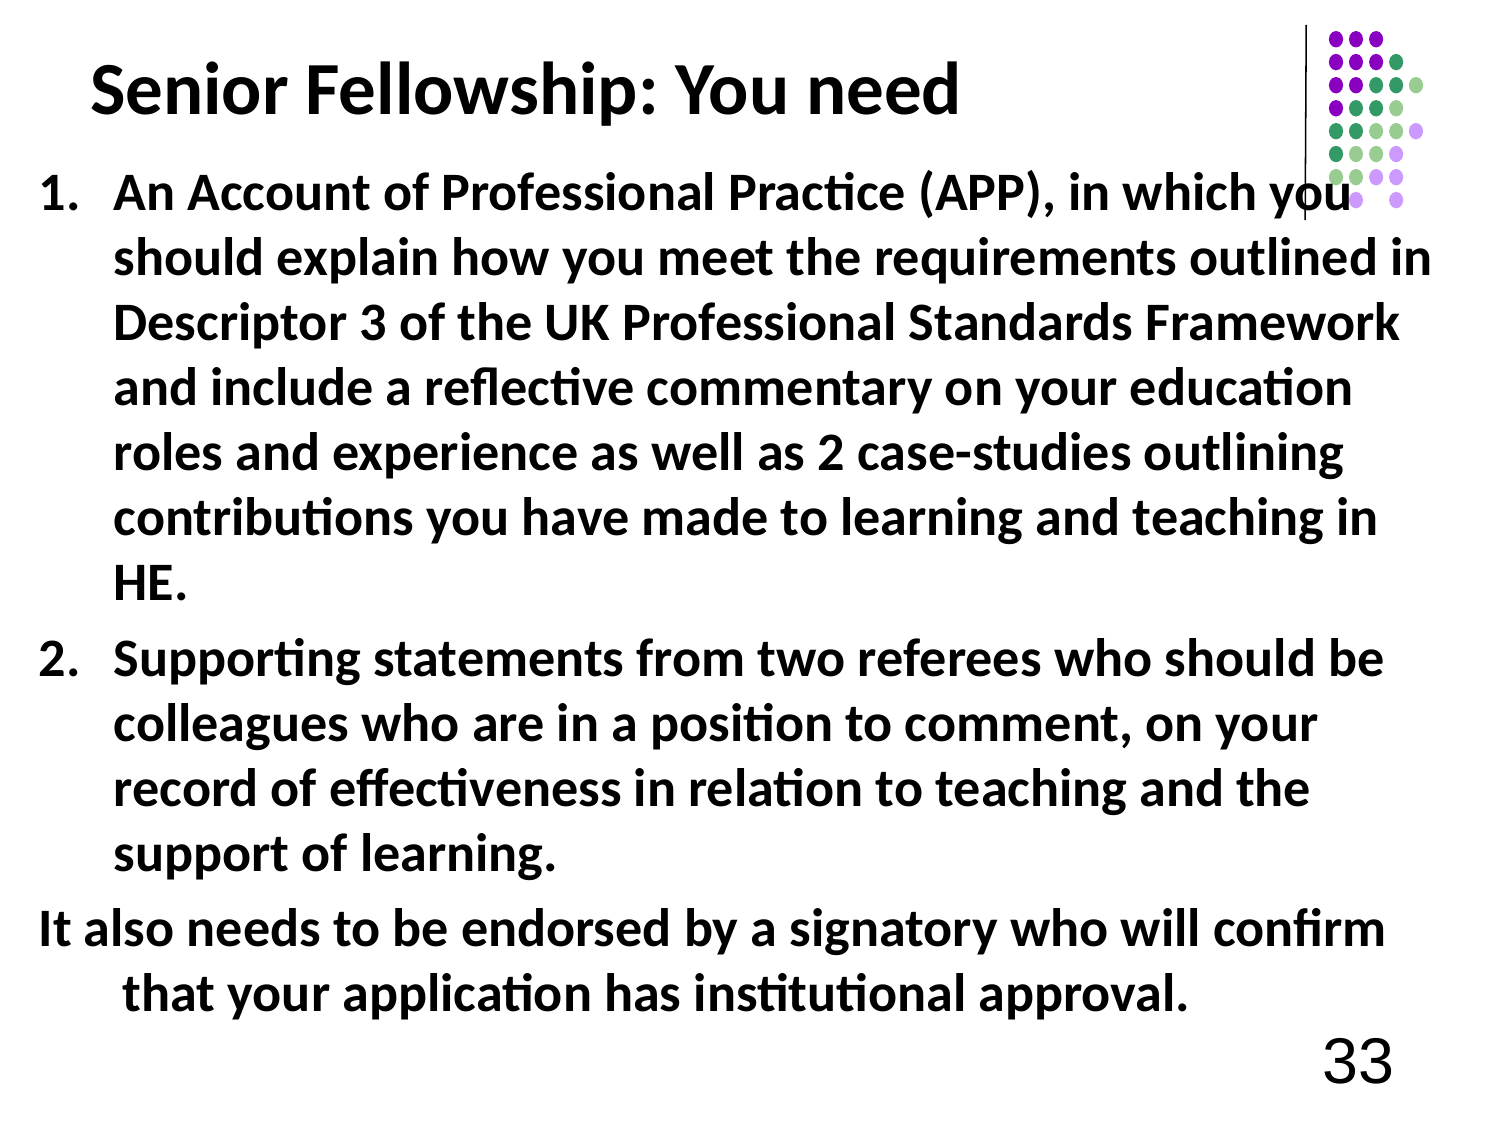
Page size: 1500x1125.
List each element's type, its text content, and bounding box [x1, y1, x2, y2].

title Senior Fellowship: You need [74, 19, 1313, 138]
list An Account of Professional Practice (APP), in which you should explain how you meet the requirements outlined in Descriptor 3 of the UK Professional Standards Framework and include a reflective commentary on your education roles and experience as well as 2 case-studies outlining contributions you have made to learning and teaching in HE. Supporting statements from two referees who should be colleagues who are in a position to comment, on your record of effectiveness in relation to teaching and the support of learning. It also needs to be endorsed by a signatory who will confirm that your application has institutional approval. [23, 148, 1477, 1018]
